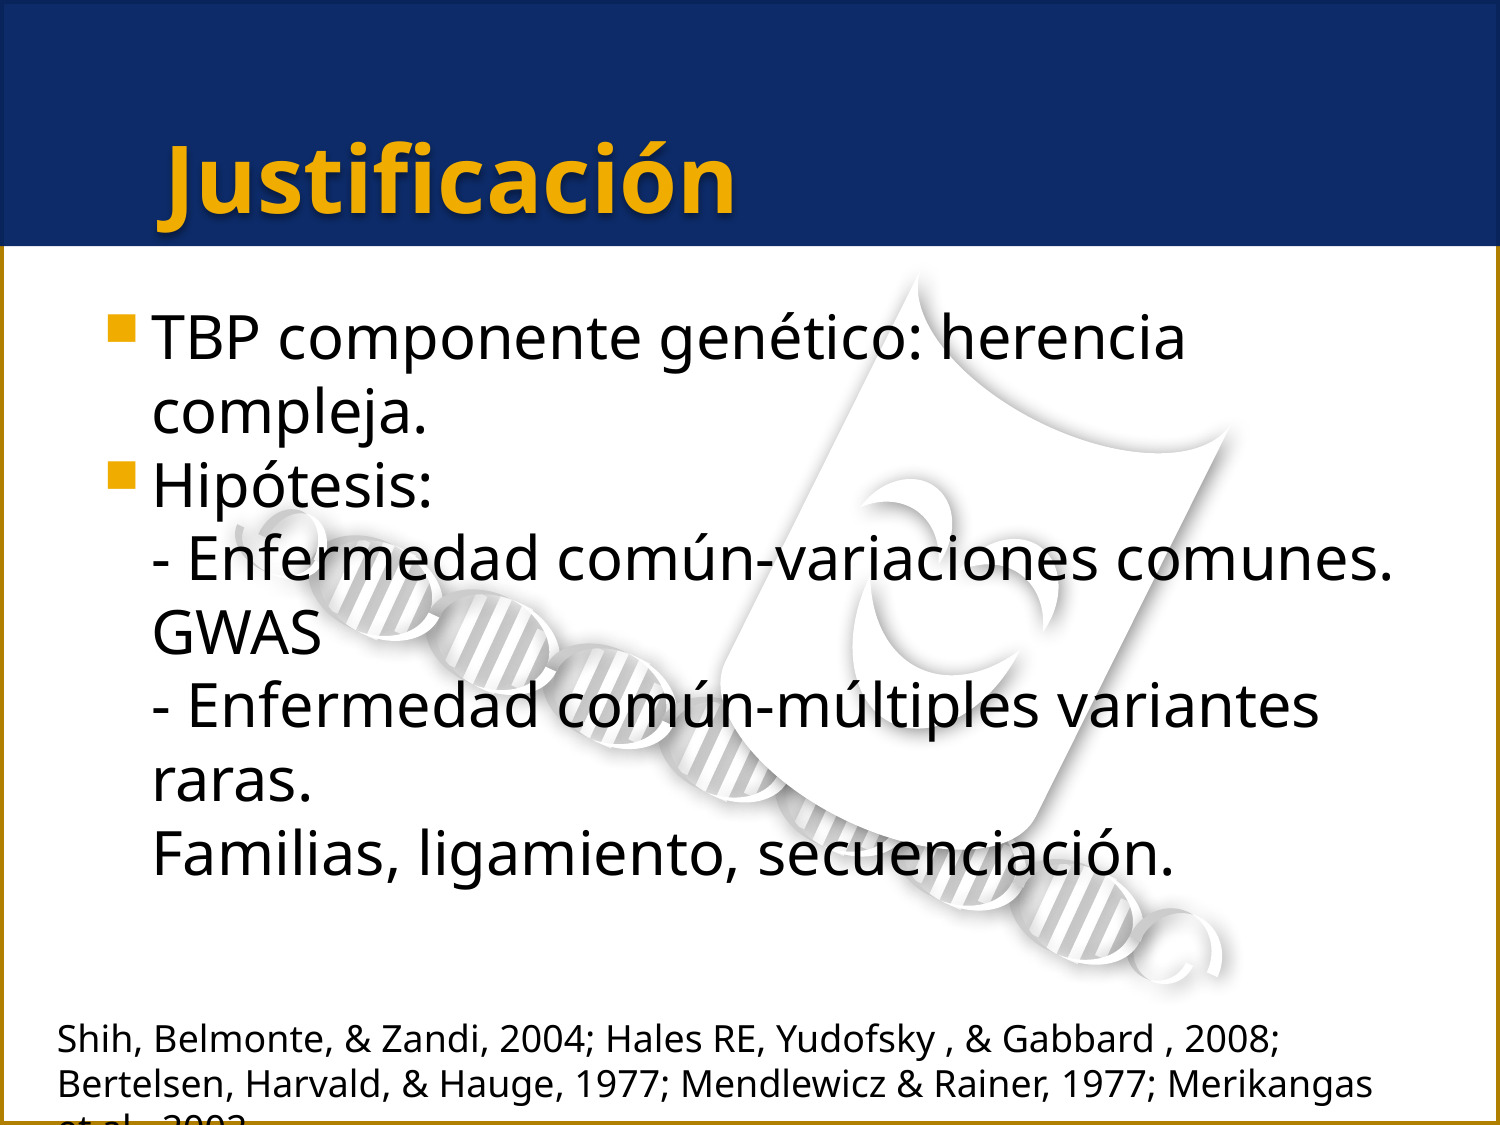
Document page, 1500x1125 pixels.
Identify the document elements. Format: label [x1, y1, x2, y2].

text_box [0, 0, 1500, 1125]
